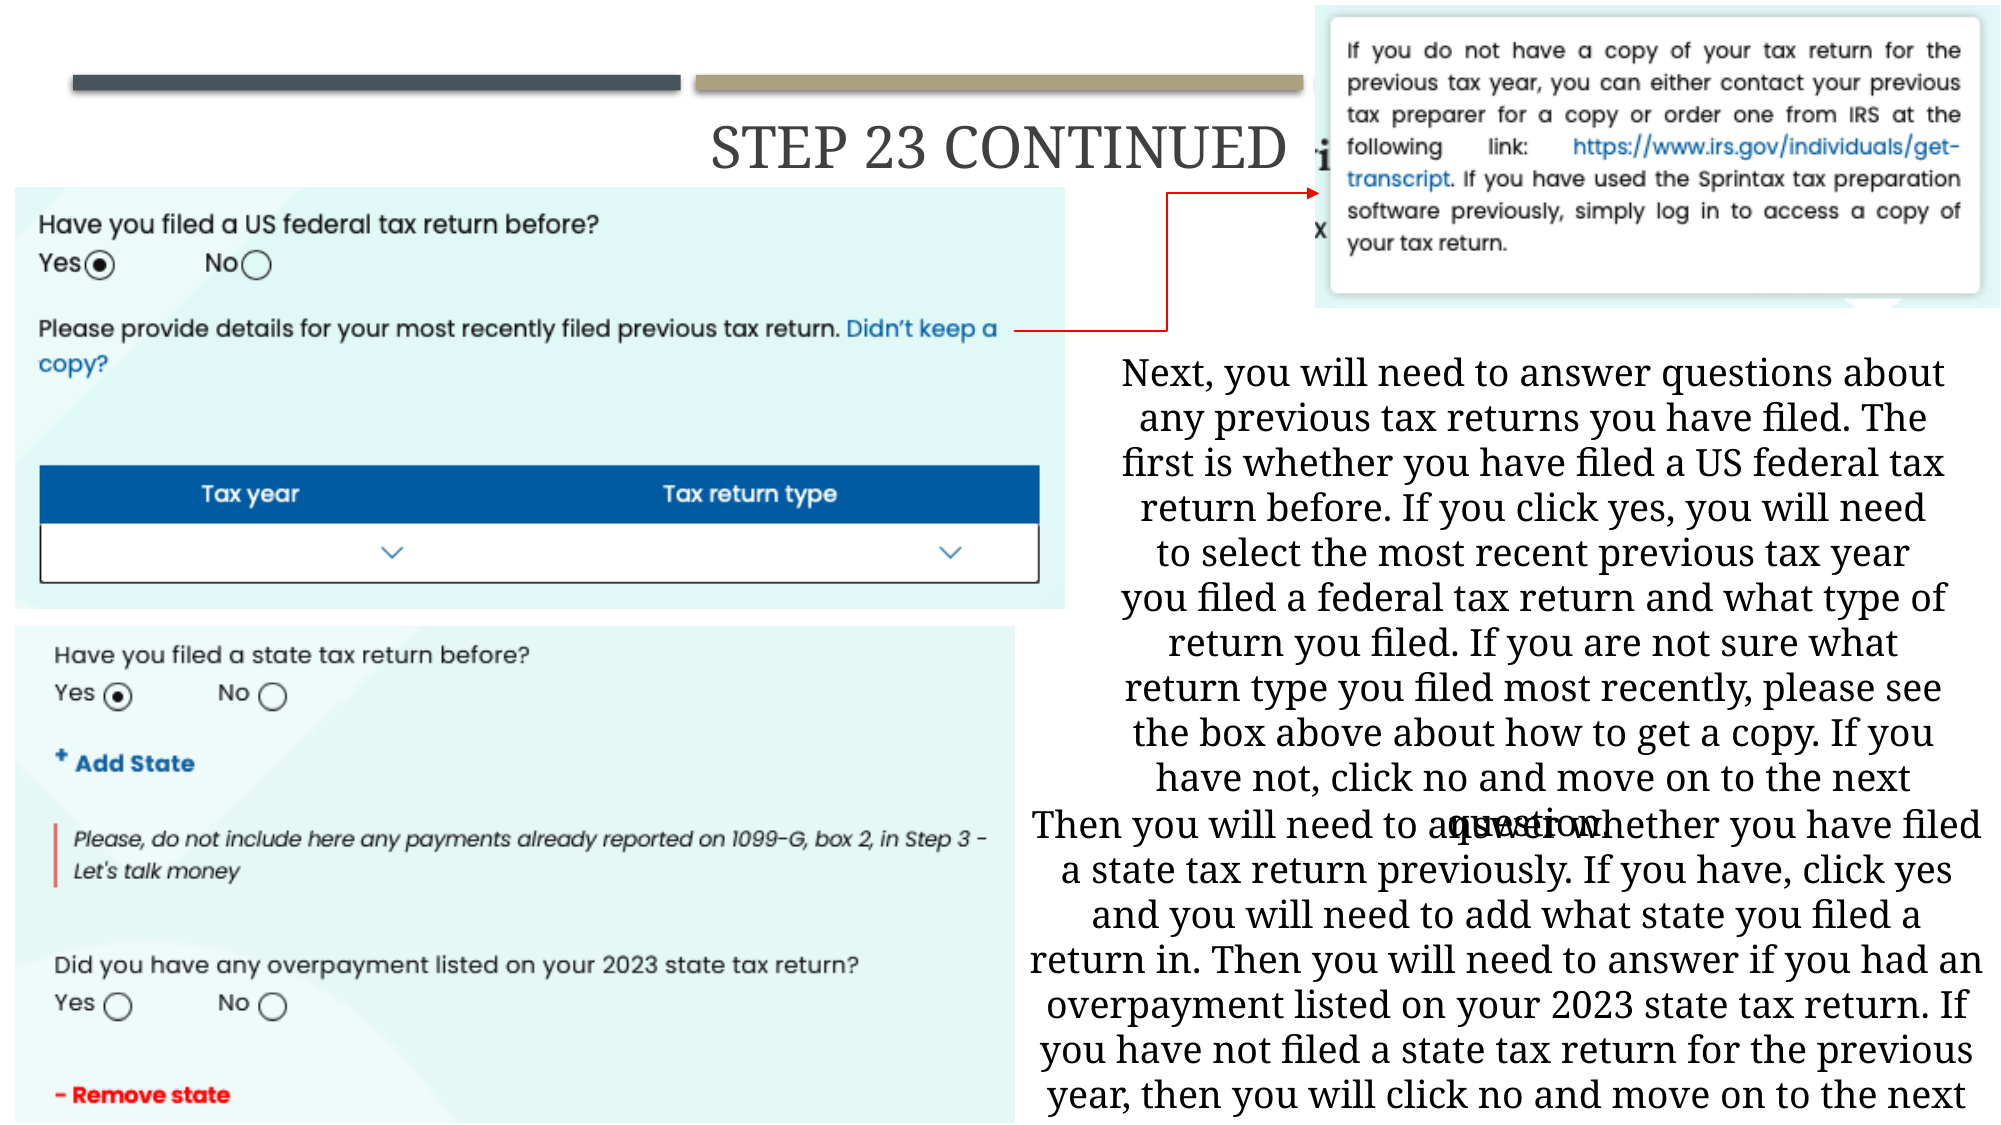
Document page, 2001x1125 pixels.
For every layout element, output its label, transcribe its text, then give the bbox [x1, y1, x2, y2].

title Step 23 Continued [657, 93, 1309, 188]
picture [14, 626, 1016, 1124]
text_box Next, you will need to answer questions about any previous tax returns you have filed. The first is whether you have filed a US federal tax return before. If you click yes, you will need to select the most recent previous tax year you filed a federal tax return and what type of return you filed. If you are not sure what return type you filed most recently, please see the box above about how to get a copy. If you have not, click no and move on to the next question. [1103, 341, 1965, 793]
picture [1315, 4, 2000, 308]
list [14, 186, 1066, 610]
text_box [1014, 192, 1320, 332]
text_box Then you will need to answer whether you have filed a state tax return previously. If you have, click yes and you will need to add what state you filed a return in. Then you will need to answer if you had an overpayment listed on your 2023 state tax return. If you have not filed a state tax return for the previous year, then you will click no and move on to the next page. [1020, 793, 2000, 1125]
